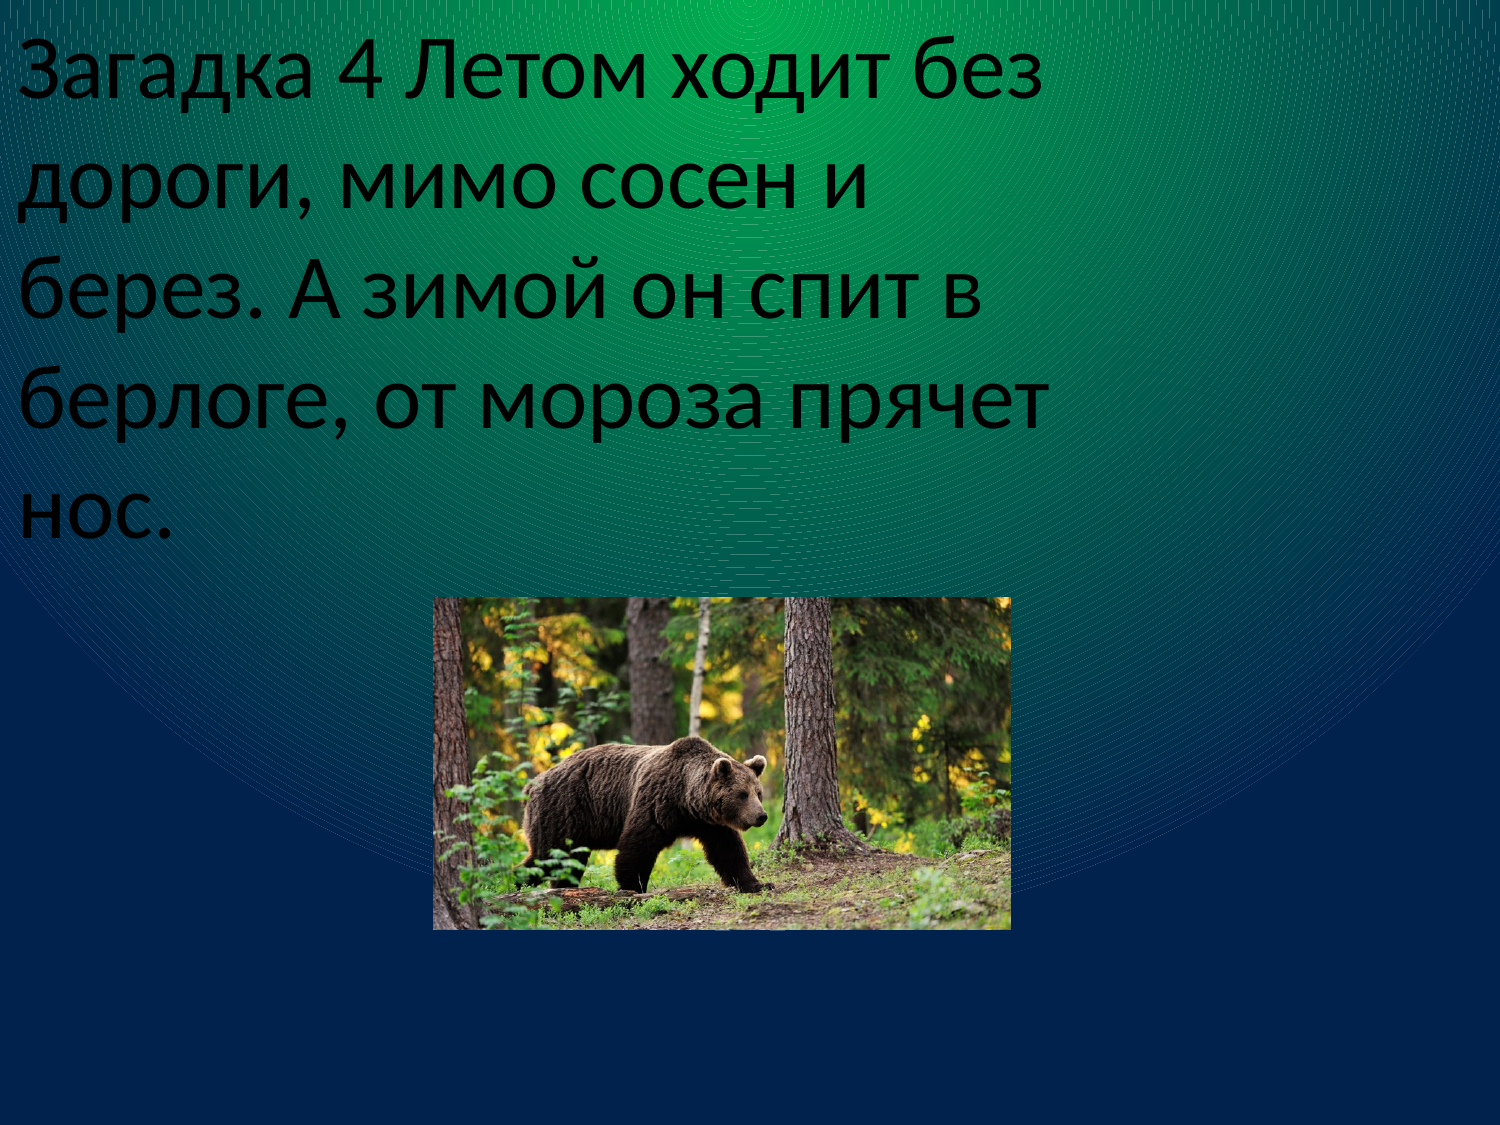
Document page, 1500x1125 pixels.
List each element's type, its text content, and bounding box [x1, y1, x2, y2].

text_box Загадка 4 Летом ходит без дороги, мимо сосен и берез. А зимой он спит в берлоге, от мороза прячет нос. [2, 0, 1117, 565]
picture [432, 597, 1012, 931]
